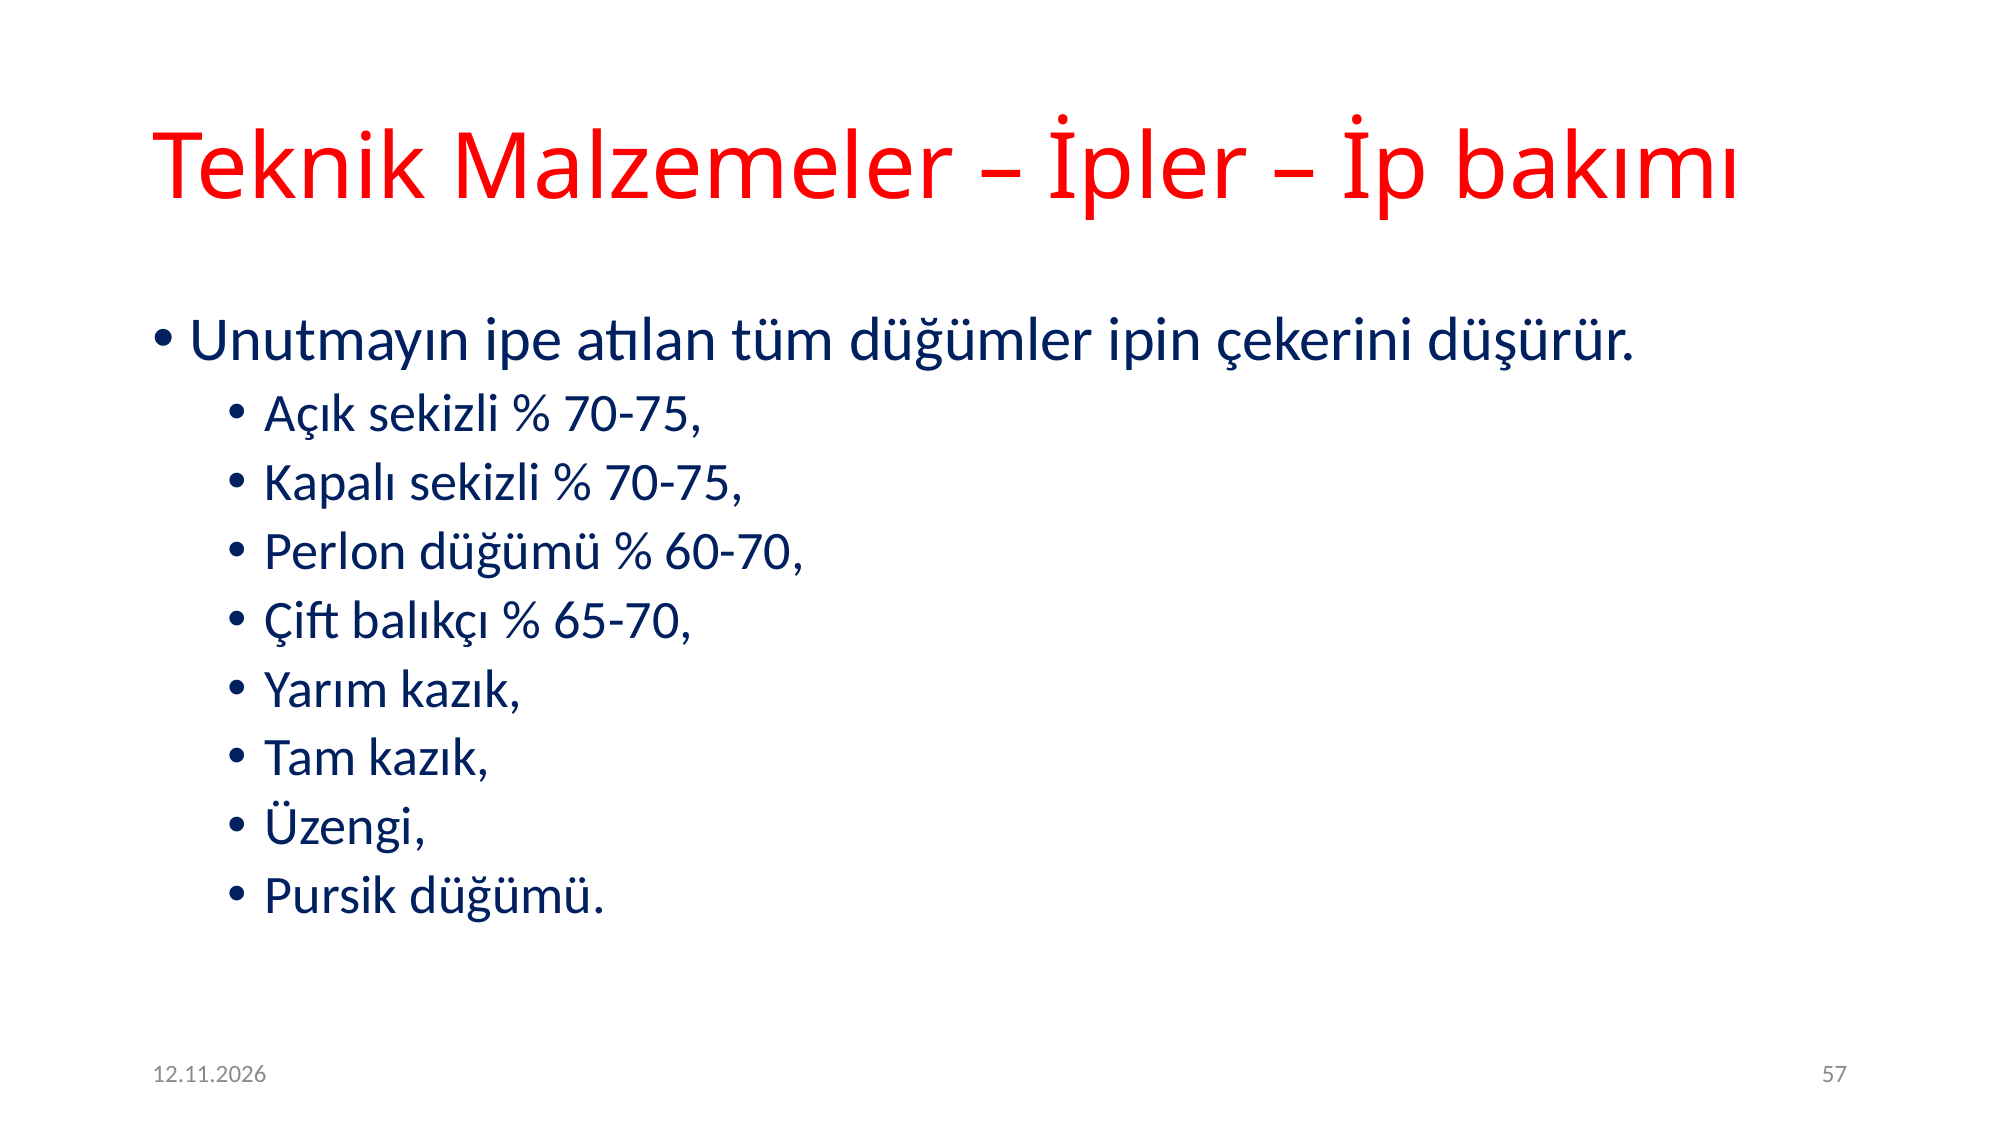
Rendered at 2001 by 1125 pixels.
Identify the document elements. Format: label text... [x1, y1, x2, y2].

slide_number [137, 1042, 588, 1103]
title Teknik Malzemeler – İpler – İp bakımı [137, 59, 1863, 278]
list Unutmayın ipe atılan tüm düğümler ipin çekerini düşürür. Açık sekizli % 70-75, Kapalı sekizli % 70-75, Perlon düğümü % 60-70, Çift balıkçı % 65-70, Yarım kazık, Tam kazık, Üzengi, Pursik düğümü. [137, 299, 1863, 1014]
slide_number 57 [1412, 1042, 1863, 1103]
